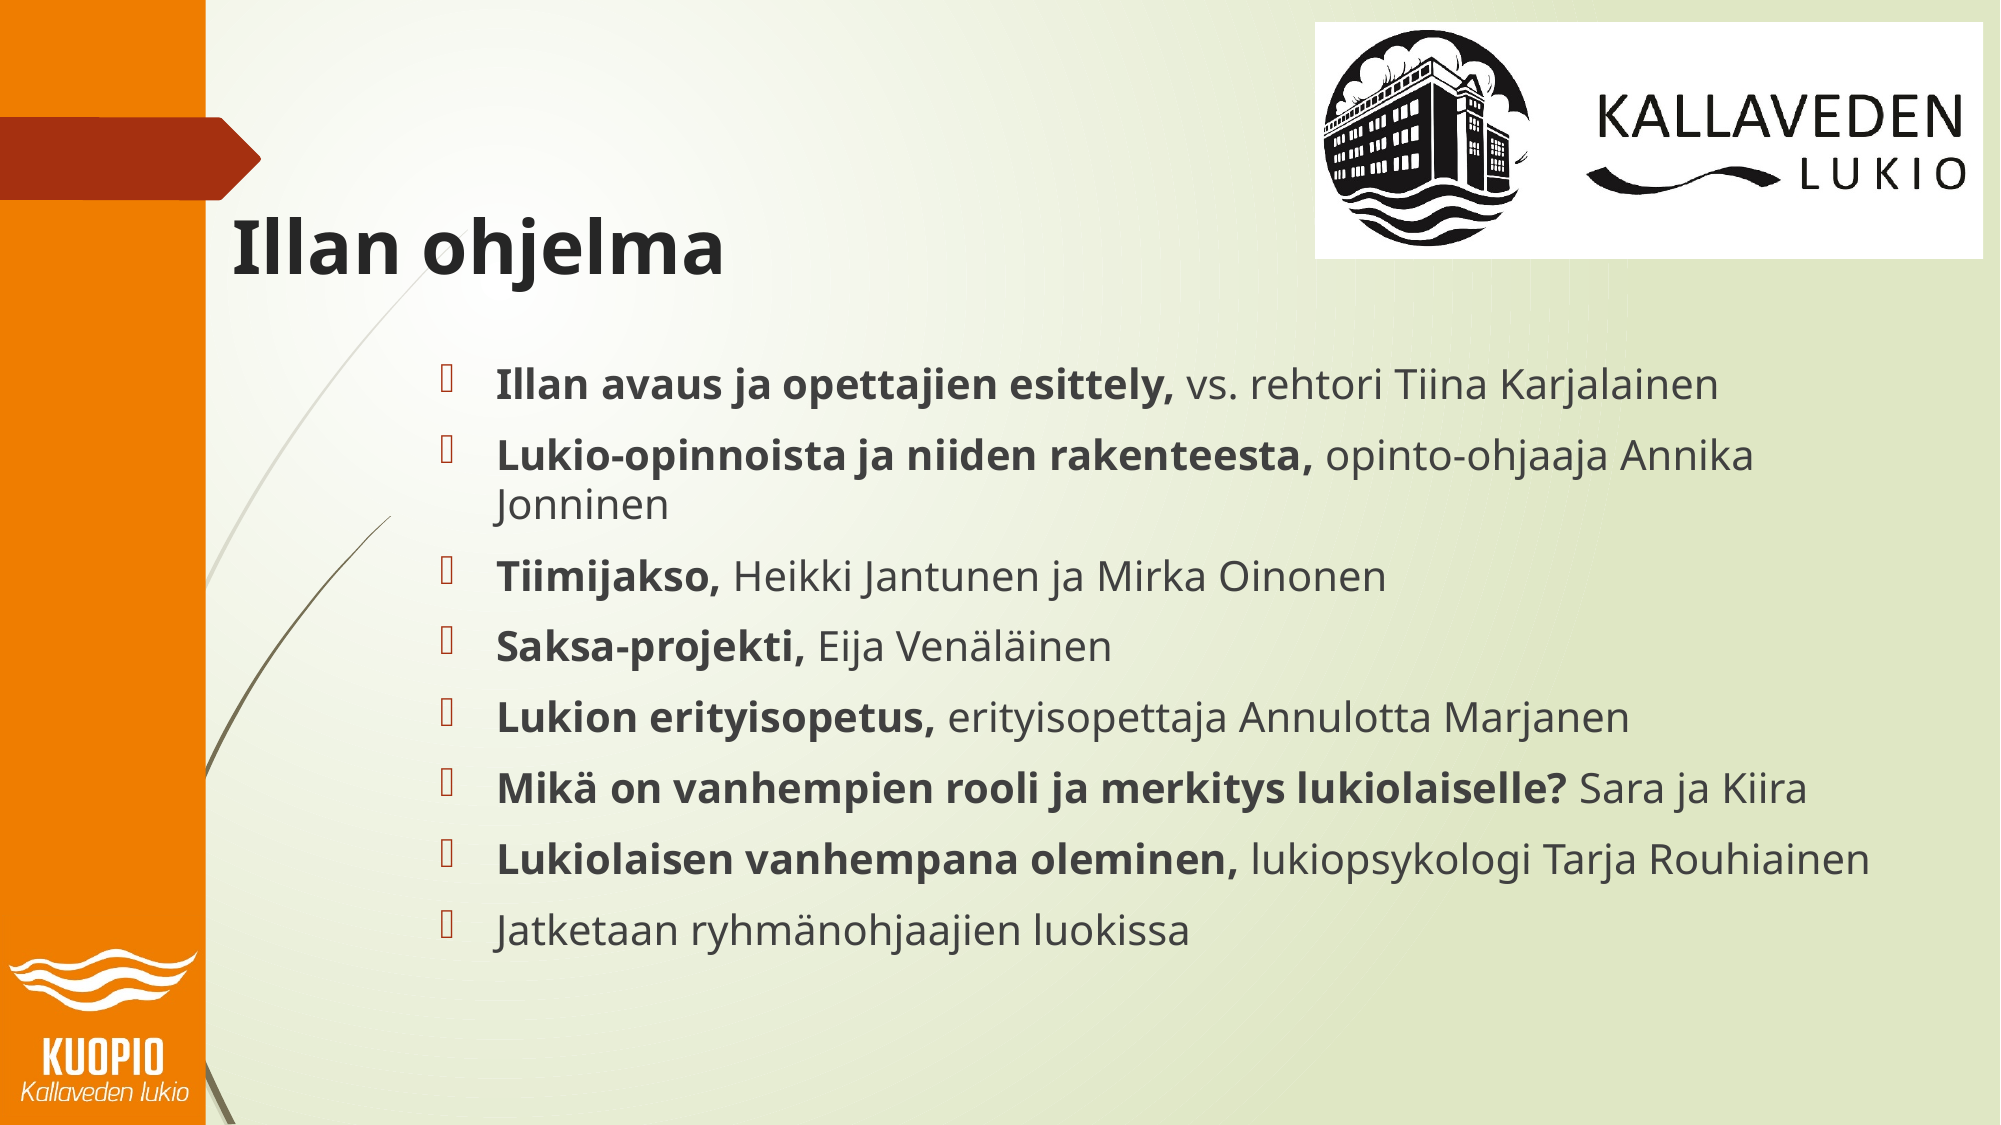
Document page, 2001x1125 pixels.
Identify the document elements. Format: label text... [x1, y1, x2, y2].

list Illan avaus ja opettajien esittely, vs. rehtori Tiina Karjalainen Lukio-opinnoista ja niiden rakenteesta, opinto-ohjaaja Annika Jonninen Tiimijakso, Heikki Jantunen ja Mirka Oinonen Saksa-projekti, Eija Venäläinen Lukion erityisopetus, erityisopettaja Annulotta Marjanen Mikä on vanhempien rooli ja merkitys lukiolaiselle? Sara ja Kiira Lukiolaisen vanhempana oleminen, lukiopsykologi Tarja Rouhiainen Jatketaan ryhmänohjaajien luokissa [424, 350, 1888, 970]
title Illan ohjelma [217, 192, 1943, 410]
picture [2, 915, 204, 1117]
picture [1315, 22, 1984, 259]
